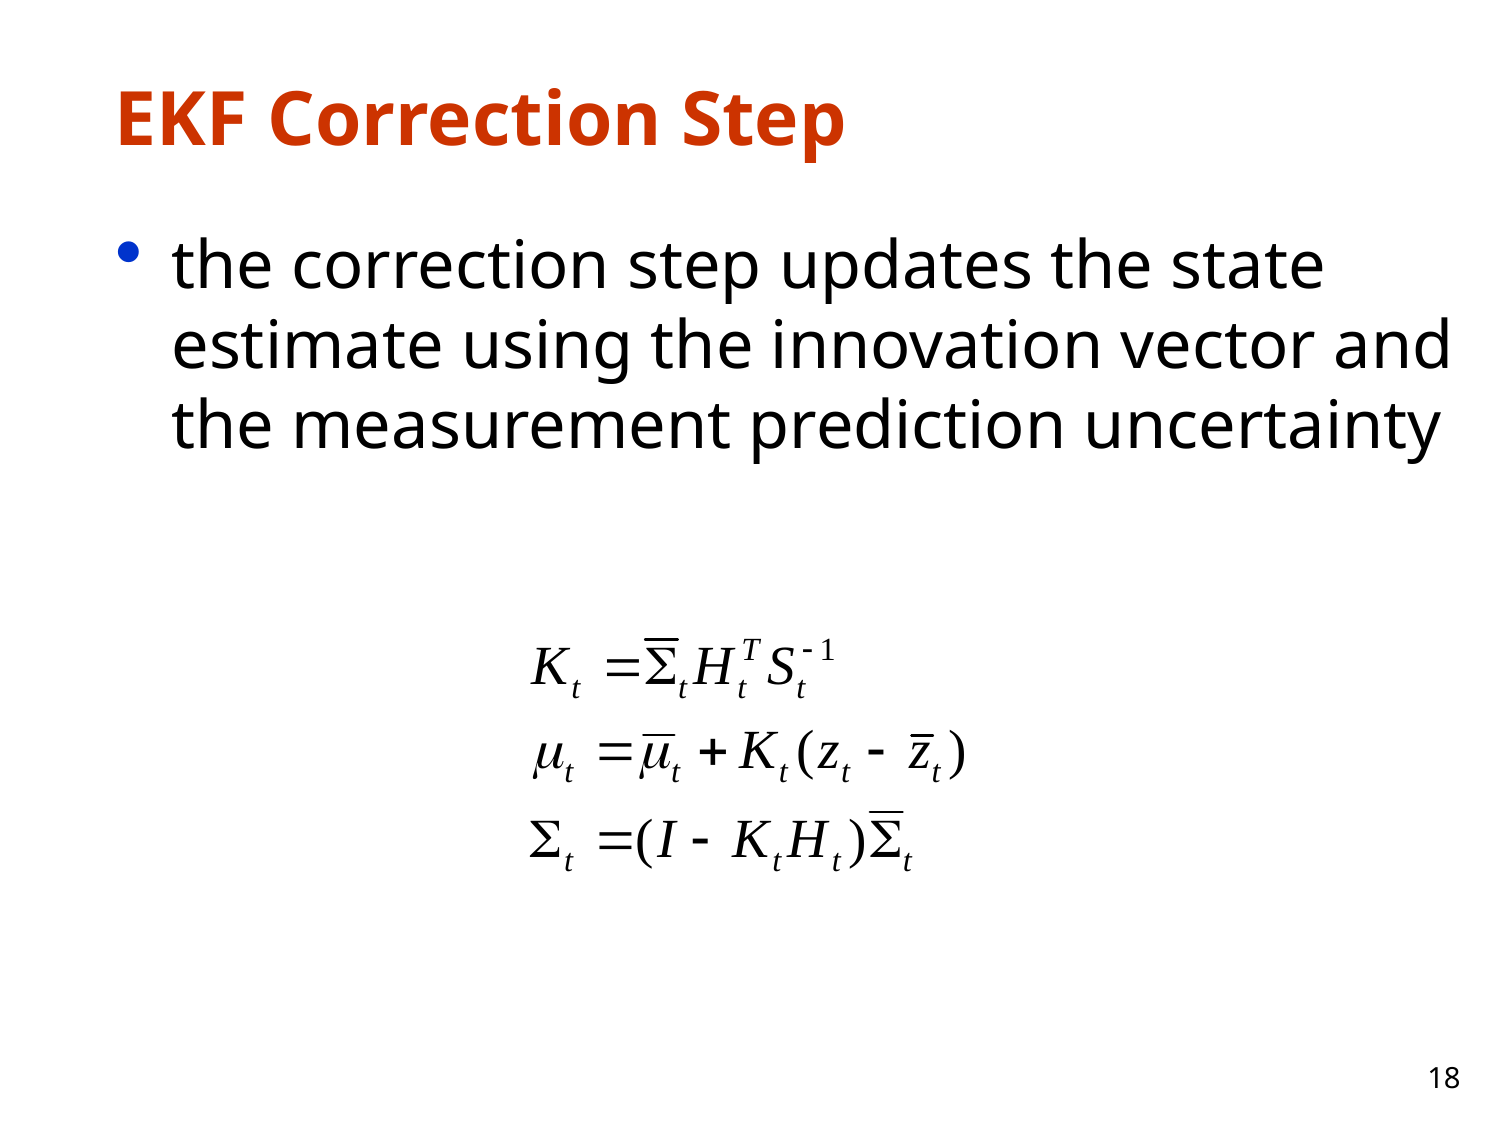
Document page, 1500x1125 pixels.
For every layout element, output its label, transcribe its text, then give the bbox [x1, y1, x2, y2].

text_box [521, 625, 979, 885]
list the correction step updates the state estimate using the innovation vector and the measurement prediction uncertainty [100, 214, 1481, 1002]
title EKF Correction Step [99, 62, 1483, 168]
slide_number 18 [1375, 1031, 1476, 1107]
